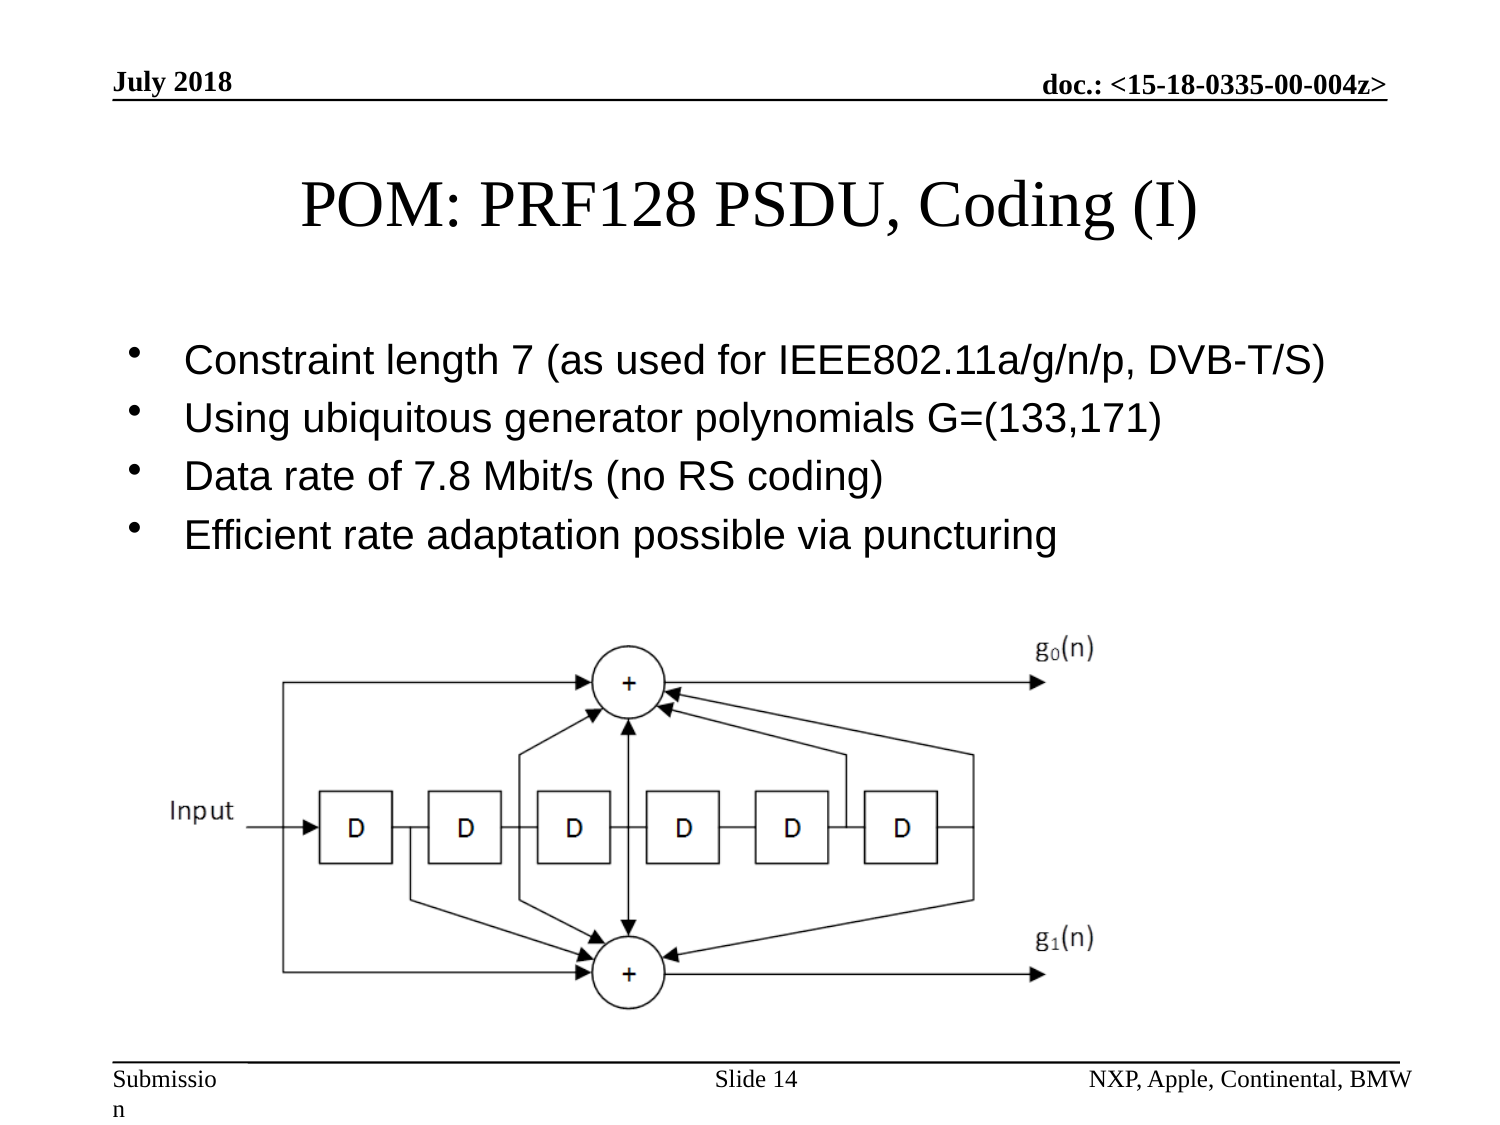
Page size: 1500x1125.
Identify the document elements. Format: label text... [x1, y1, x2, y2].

title POM: PRF128 PSDU, Coding (I) [112, 112, 1388, 288]
picture [135, 625, 1140, 1012]
slide_number Slide 14 [712, 1062, 800, 1093]
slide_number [112, 62, 375, 98]
list Constraint length 7 (as used for IEEE802.11a/g/n/p, DVB-T/S) Using ubiquitous generator polynomials G=(133,171) Data rate of 7.8 Mbit/s (no RS coding) Efficient rate adaptation possible via puncturing [112, 324, 1388, 1000]
footer NXP, Apple, Continental, BMW [900, 1062, 1413, 1093]
